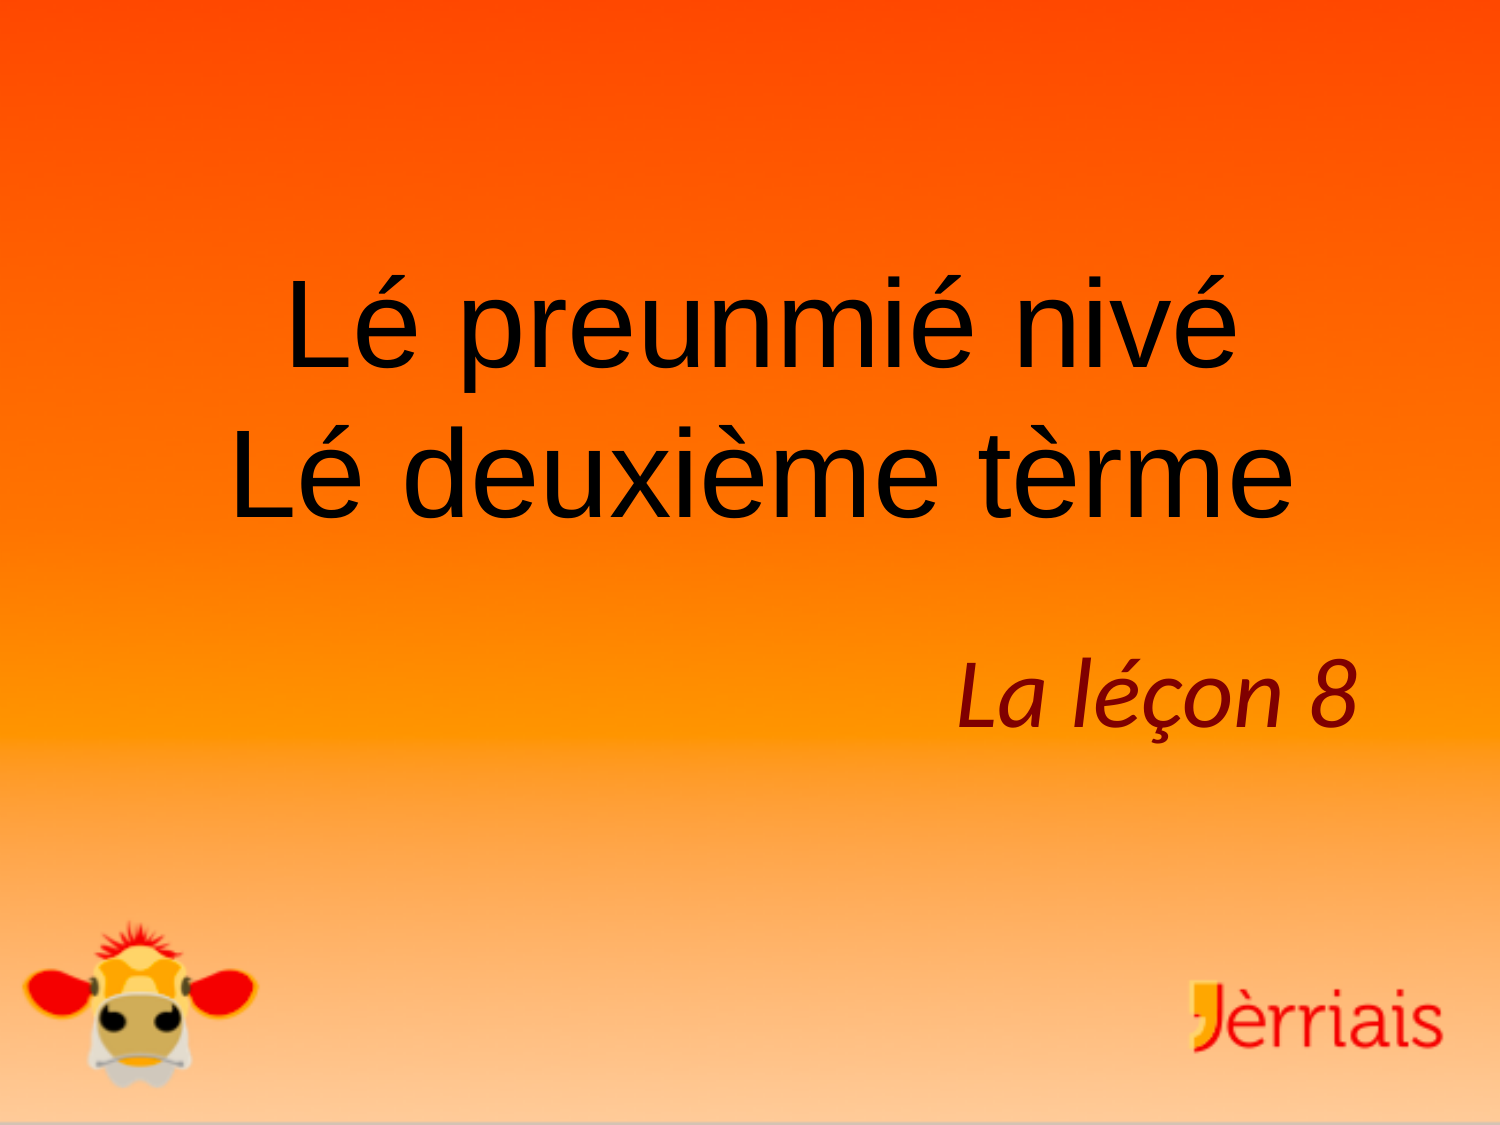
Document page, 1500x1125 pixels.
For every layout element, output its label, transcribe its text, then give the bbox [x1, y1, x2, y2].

picture [0, 0, 1500, 1125]
title Lé preunmié nivé Lé deuxième tèrme [63, 196, 1463, 589]
subtitle La léçon 8 [814, 620, 1500, 798]
